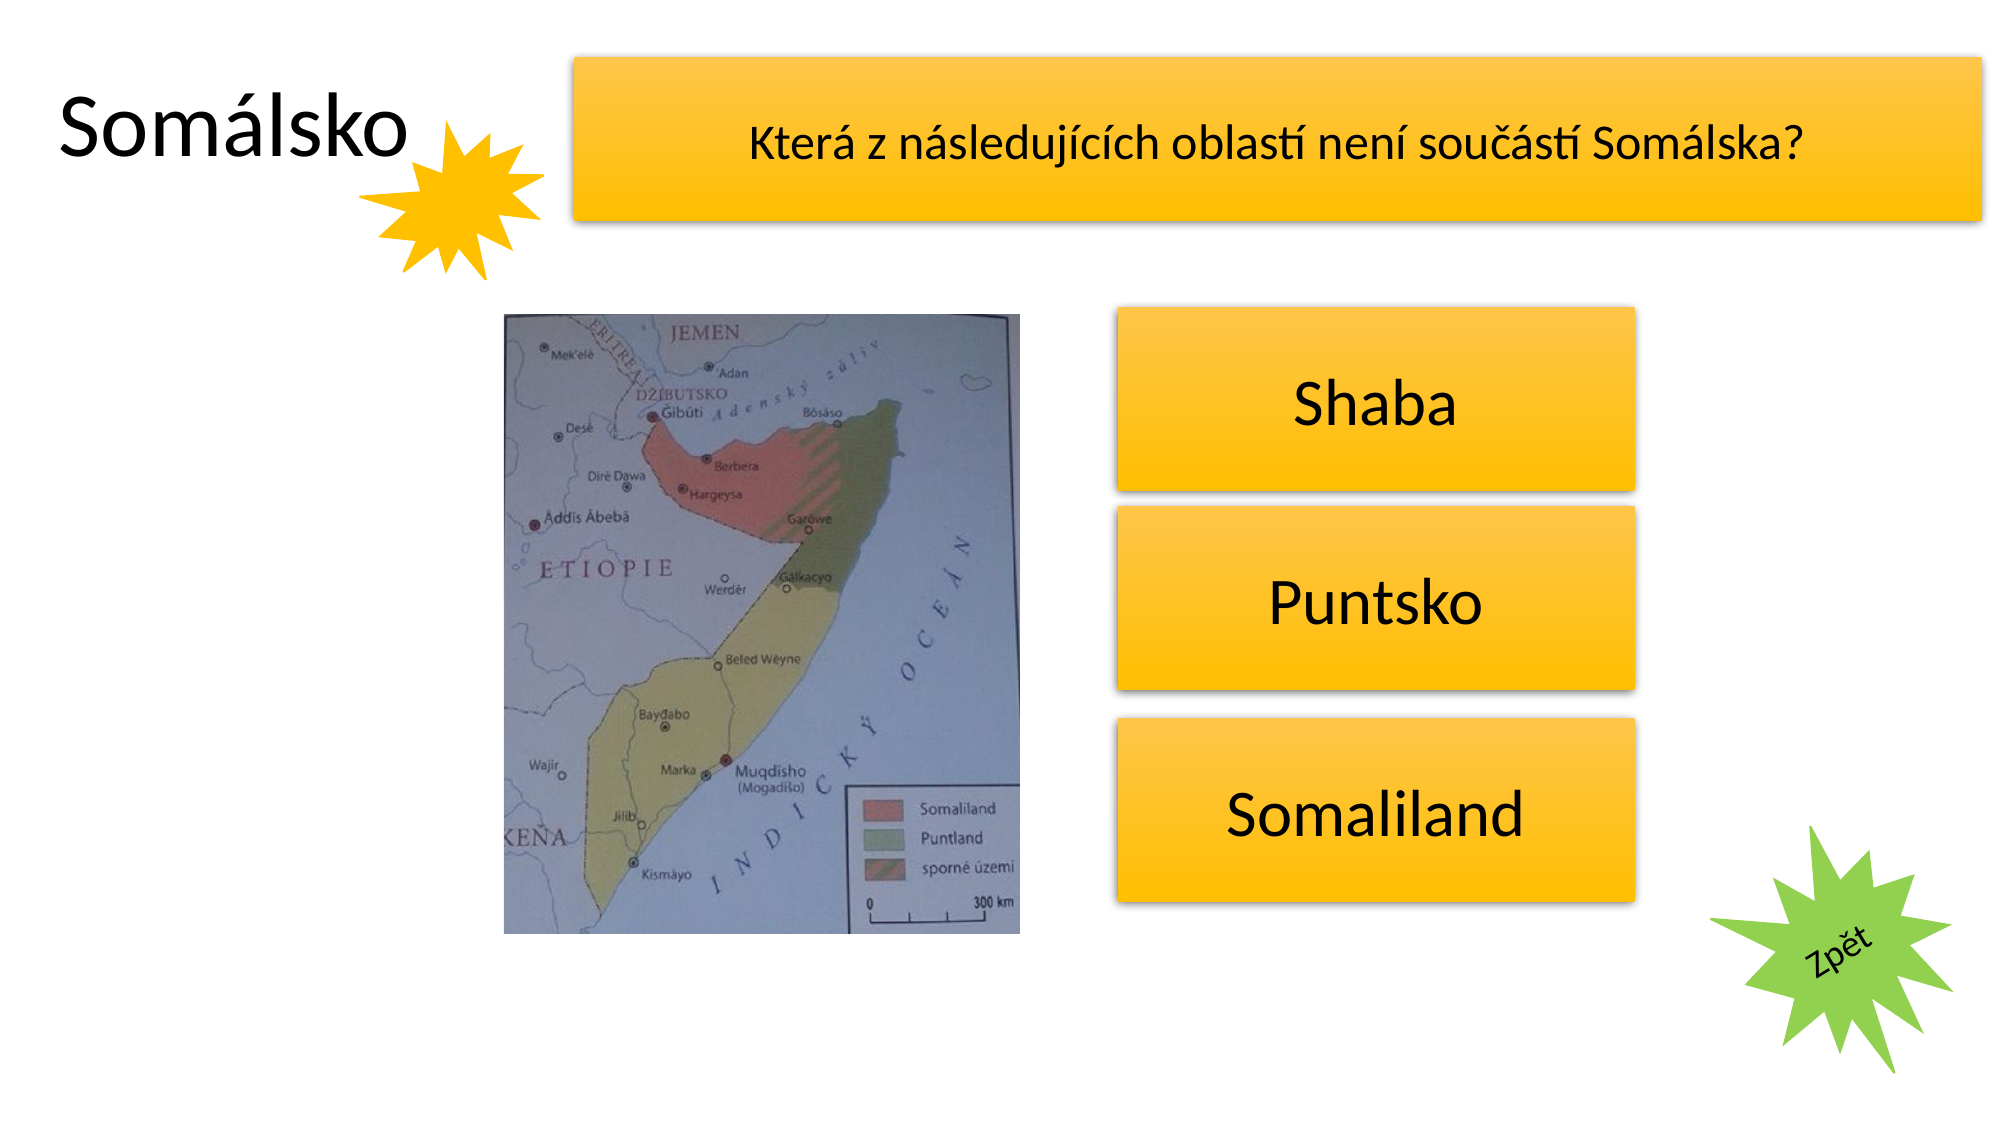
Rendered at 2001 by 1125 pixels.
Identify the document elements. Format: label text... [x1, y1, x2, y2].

text_box Shaba [1118, 307, 1635, 491]
text_box Somaliland [1118, 718, 1635, 902]
text_box [359, 120, 545, 281]
text_box Somálsko [43, 57, 426, 183]
text_box Puntsko [1118, 506, 1635, 690]
text_box Která z následujících oblastí není součástí Somálska? [574, 57, 1982, 221]
text_box Zpět [1710, 825, 1954, 1074]
picture [452, 314, 1072, 934]
